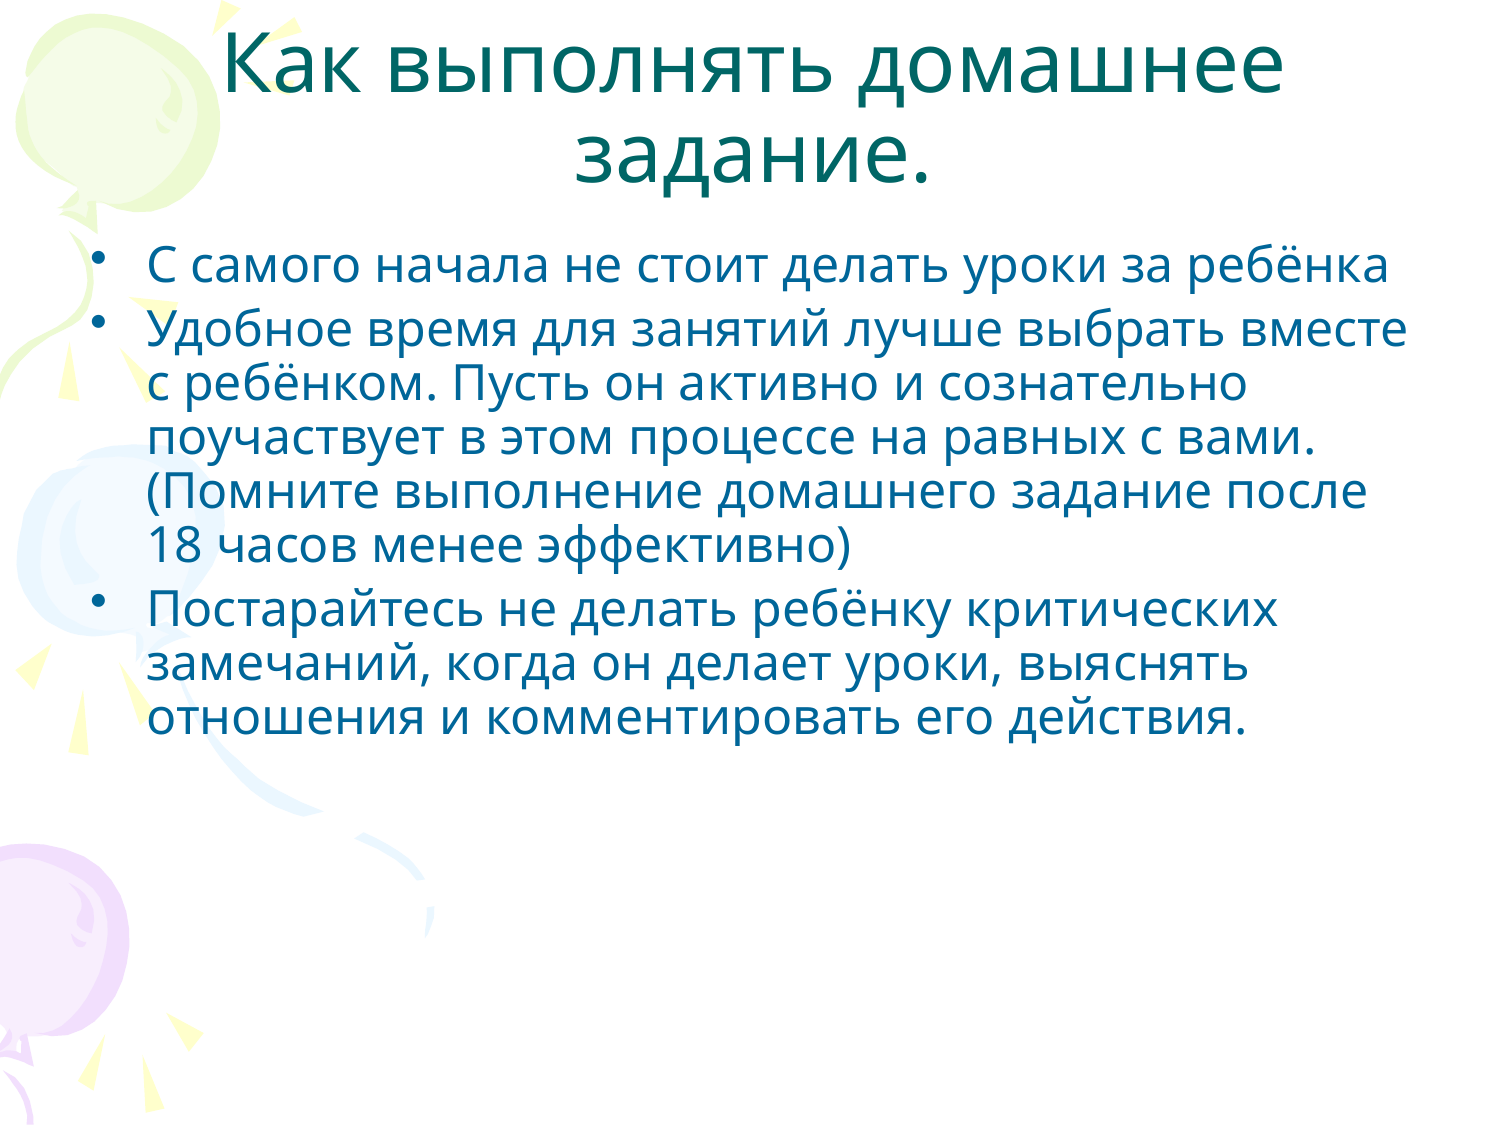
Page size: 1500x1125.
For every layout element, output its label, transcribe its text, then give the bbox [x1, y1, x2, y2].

title Как выполнять домашнее задание. [72, 42, 1436, 209]
list С самого начала не стоит делать уроки за ребёнка Удобное время для занятий лучше выбрать вместе с ребёнком. Пусть он активно и сознательно поучаствует в этом процессе на равных с вами.(Помните выполнение домашнего задание после 18 часов менее эффективно) Постарайтесь не делать ребёнку критических замечаний, когда он делает уроки, выяснять отношения и комментировать его действия. [74, 231, 1426, 994]
